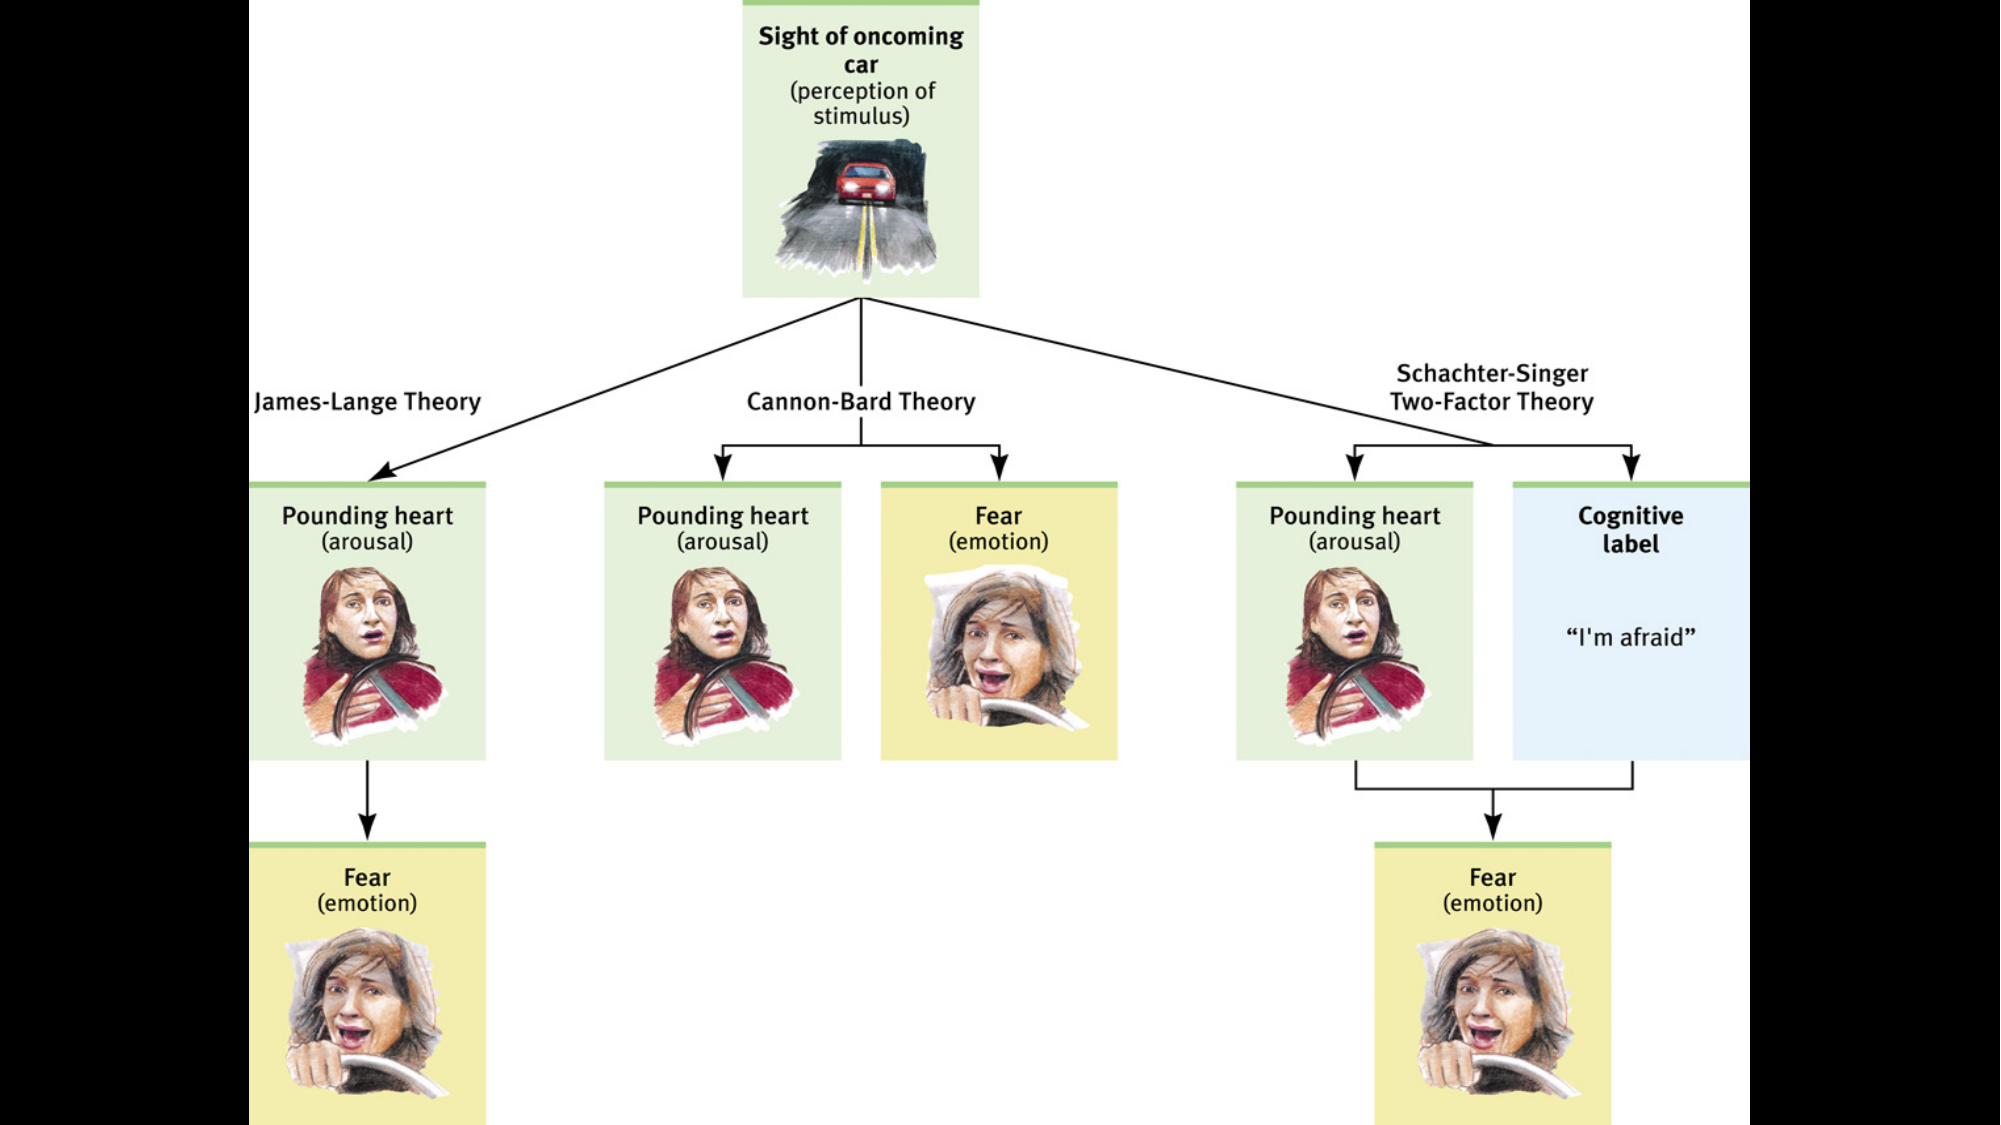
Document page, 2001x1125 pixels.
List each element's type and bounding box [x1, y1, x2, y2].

picture [249, 0, 1750, 1125]
